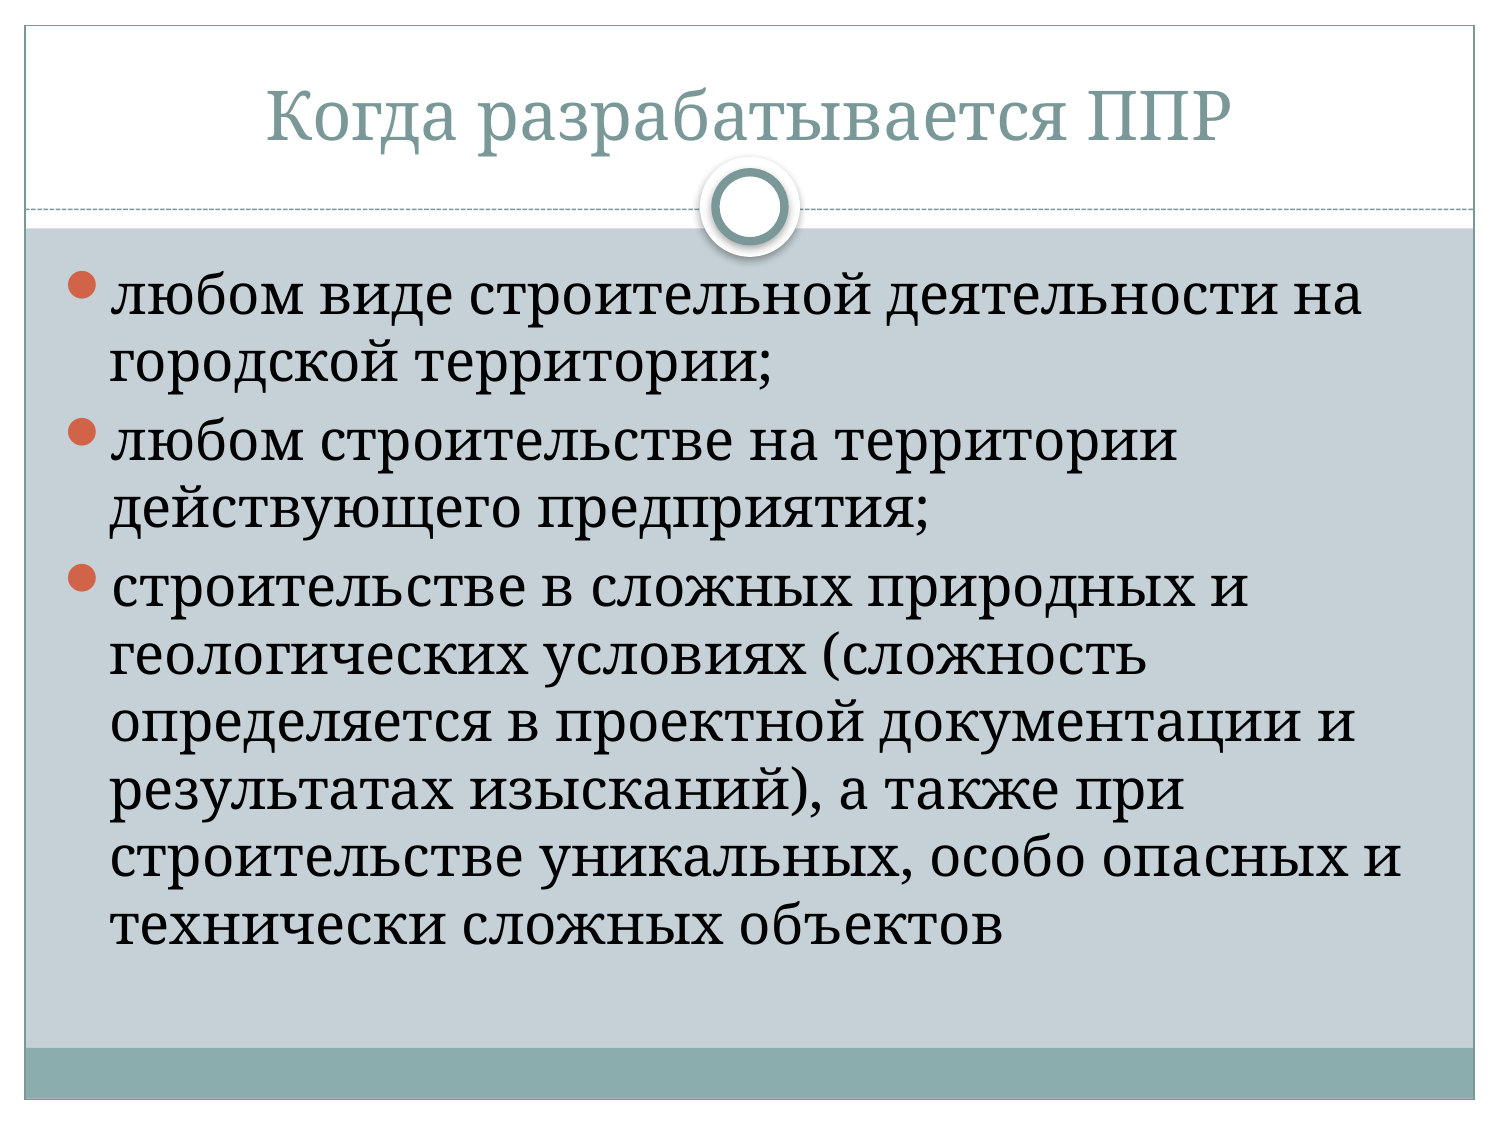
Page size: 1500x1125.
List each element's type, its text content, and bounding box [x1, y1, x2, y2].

title Когда разрабатывается ППР [49, 37, 1450, 162]
list любом виде строительной деятельности на городской территории; любом строительстве на территории действующего предприятия; строительстве в сложных природных и геологических условиях (сложность определяется в проектной документации и результатах изысканий), а также при строительстве уникальных, особо опасных и технически сложных объектов [49, 250, 1445, 1001]
